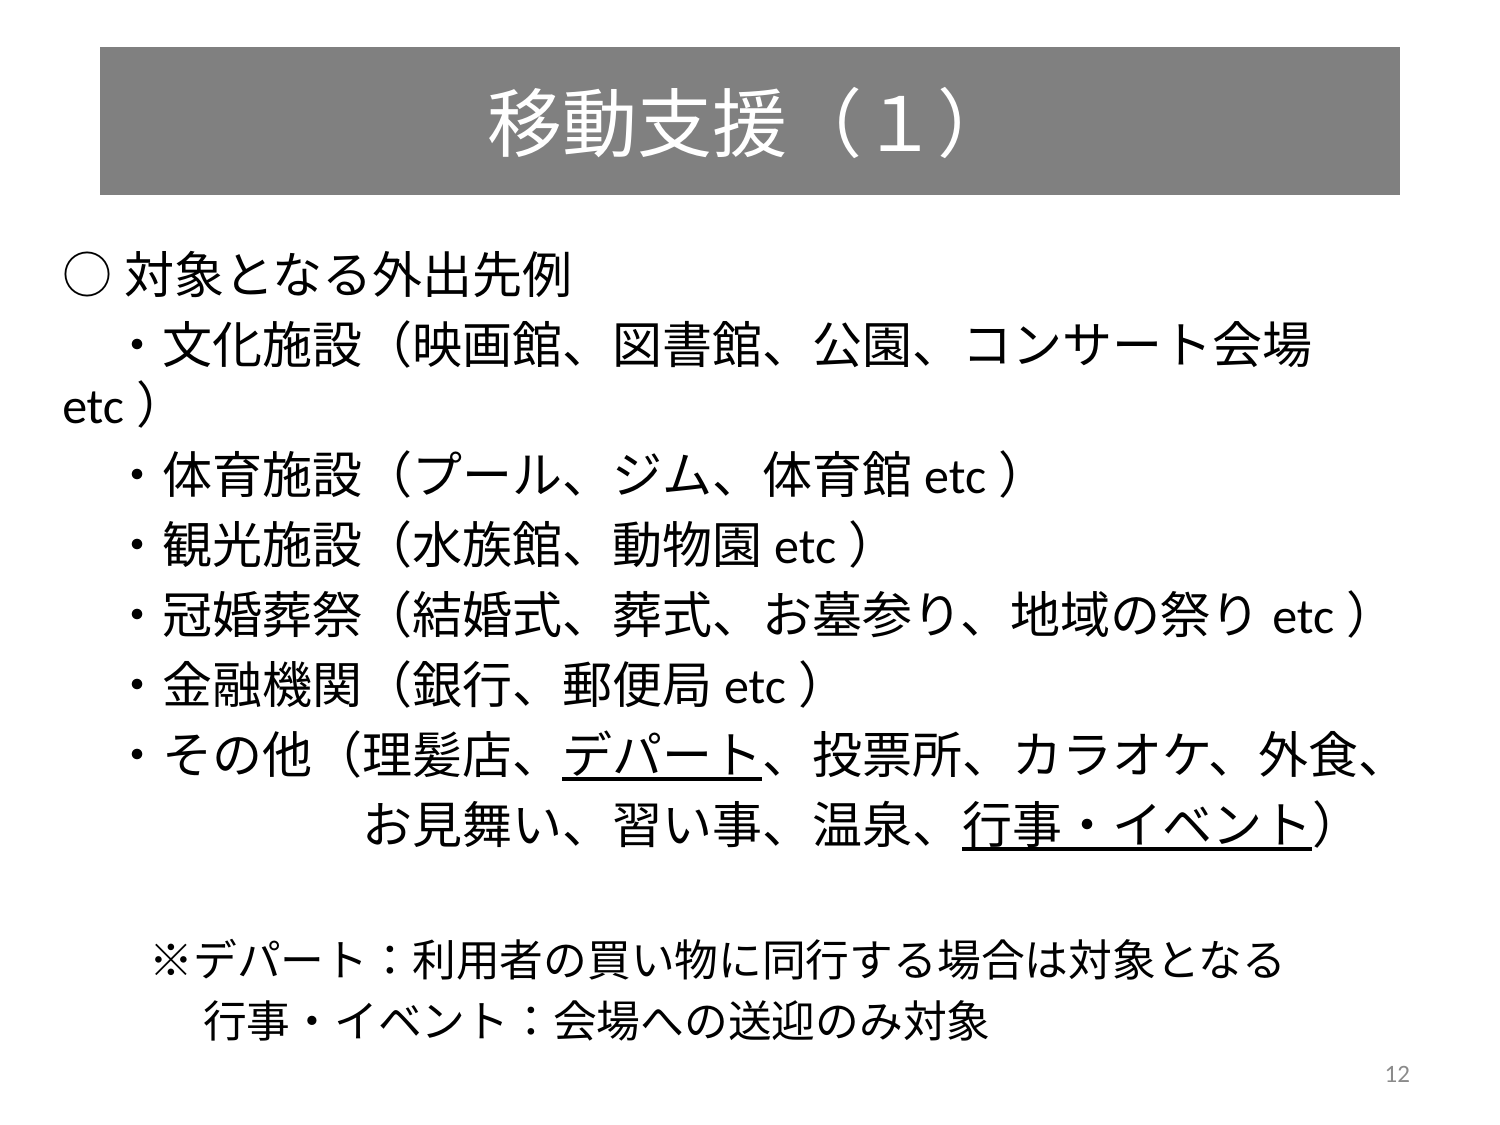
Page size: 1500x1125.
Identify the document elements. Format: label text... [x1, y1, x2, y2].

title 移動支援（１） [100, 47, 1400, 195]
list ○対象となる外出先例 ・文化施設（映画館、図書館、公園、コンサート会場etc） ・体育施設（プール、ジム、体育館etc） ・観光施設（水族館、動物園etc） ・冠婚葬祭（結婚式、葬式、お墓参り、地域の祭りetc） ・金融機関（銀行、郵便局etc） ・その他（理髪店、デパート、投票所、カラオケ、外食、 お見舞い、習い事、温泉、行事・イベント） ※デパート：利用者の買い物に同行する場合は対象となる 行事・イベント：会場への送迎のみ対象 [47, 236, 1453, 1125]
